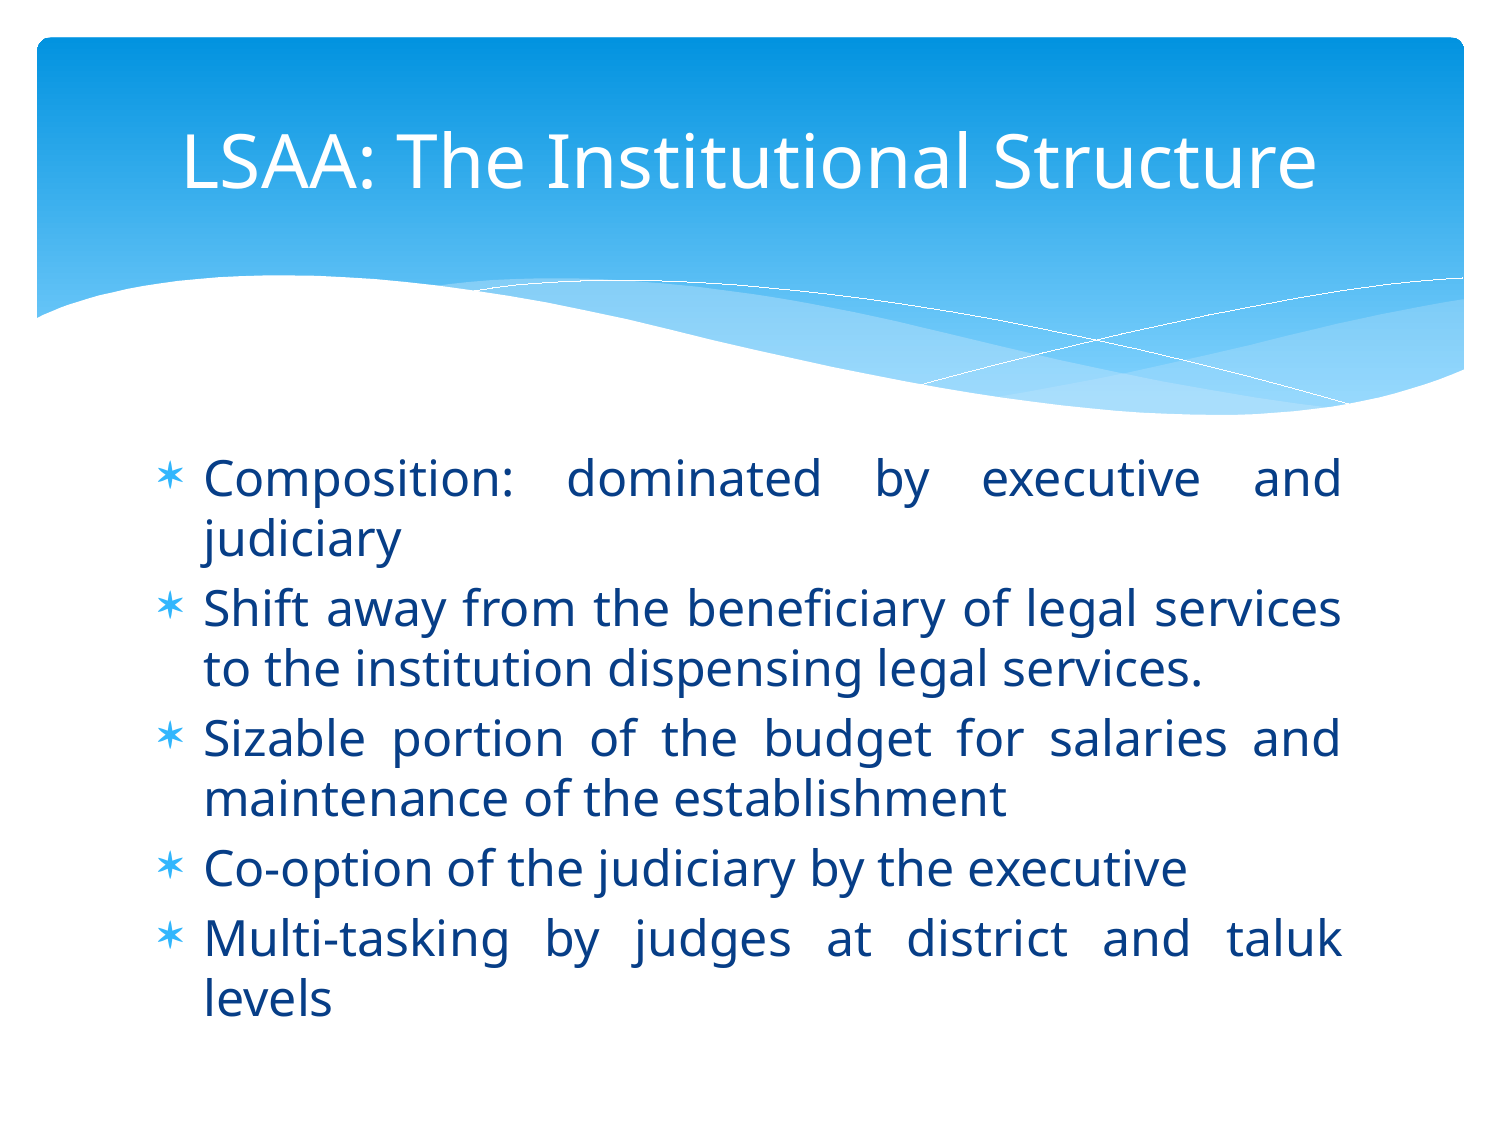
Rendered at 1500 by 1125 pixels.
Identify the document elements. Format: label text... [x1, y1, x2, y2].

list Composition: dominated by executive and judiciary Shift away from the beneficiary of legal services to the institution dispensing legal services. Sizable portion of the budget for salaries and maintenance of the establishment Co-option of the judiciary by the executive Multi-tasking by judges at district and taluk levels [143, 438, 1359, 1005]
title LSAA: The Institutional Structure [75, 55, 1425, 261]
